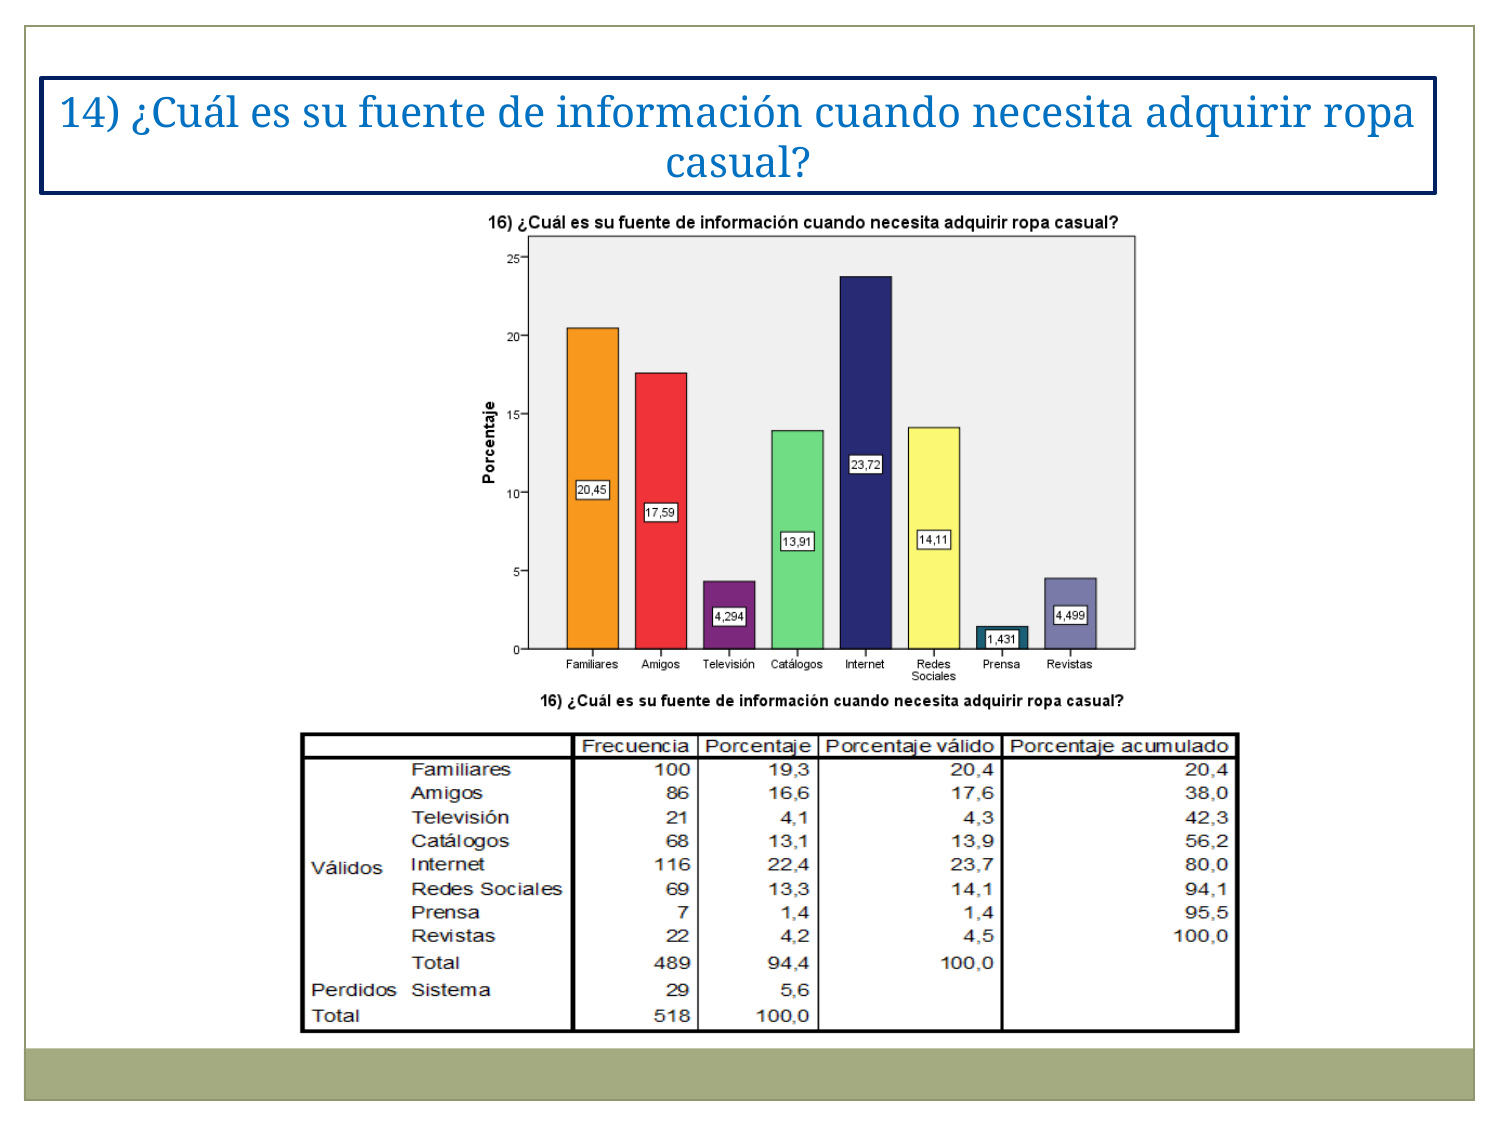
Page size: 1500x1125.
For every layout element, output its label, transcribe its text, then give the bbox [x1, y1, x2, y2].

picture [478, 207, 1144, 717]
text_box 14) ¿Cuál es su fuente de información cuando necesita adquirir ropa casual? [41, 78, 1436, 193]
picture [277, 719, 1255, 1036]
